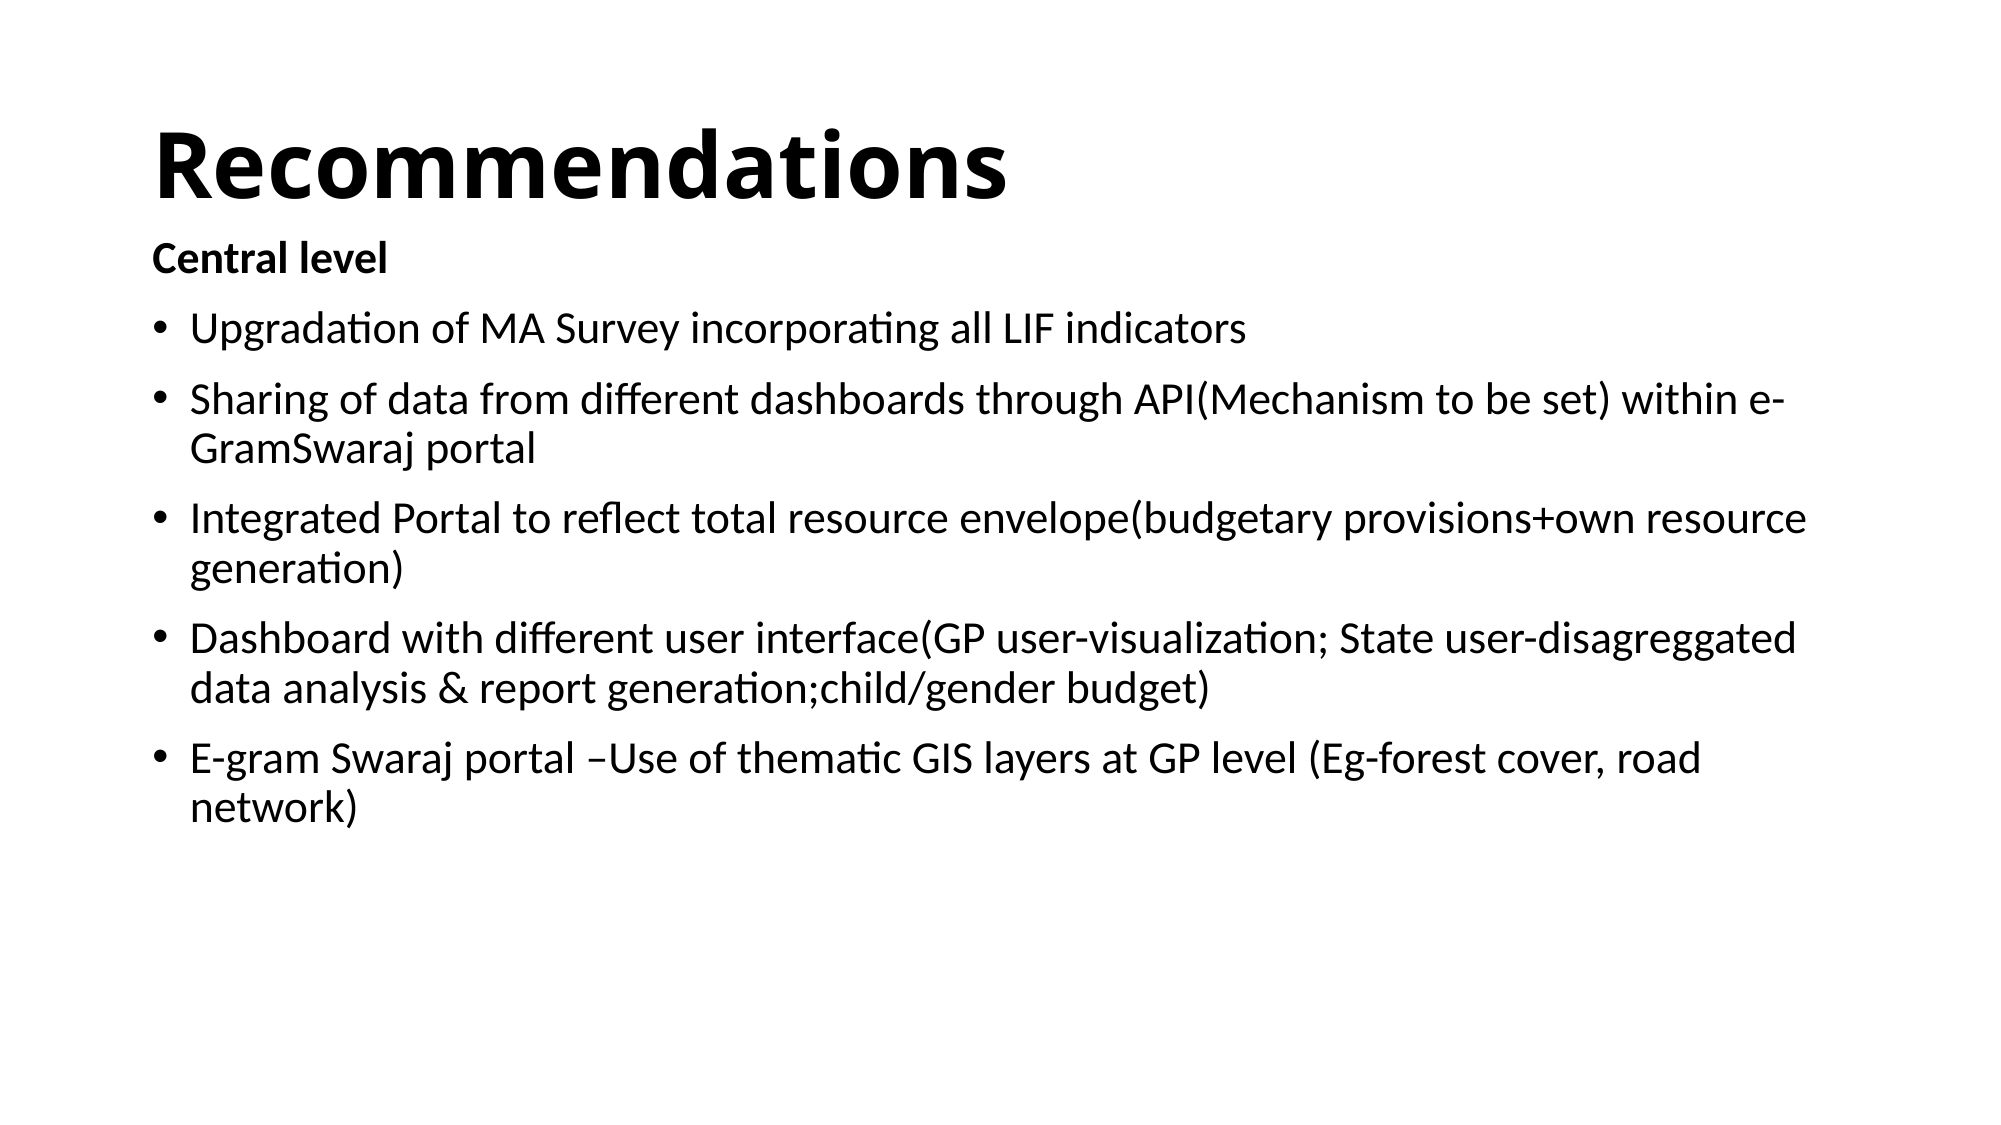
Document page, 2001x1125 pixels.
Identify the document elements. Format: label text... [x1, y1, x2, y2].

list Central level Upgradation of MA Survey incorporating all LIF indicators Sharing of data from different dashboards through API(Mechanism to be set) within e-GramSwaraj portal Integrated Portal to reflect total resource envelope(budgetary provisions+own resource generation) Dashboard with different user interface(GP user-visualization; State user-disagreggated data analysis & report generation;child/gender budget) E-gram Swaraj portal –Use of thematic GIS layers at GP level (Eg-forest cover, road network) [137, 226, 1863, 963]
title Recommendations [137, 59, 1863, 226]
